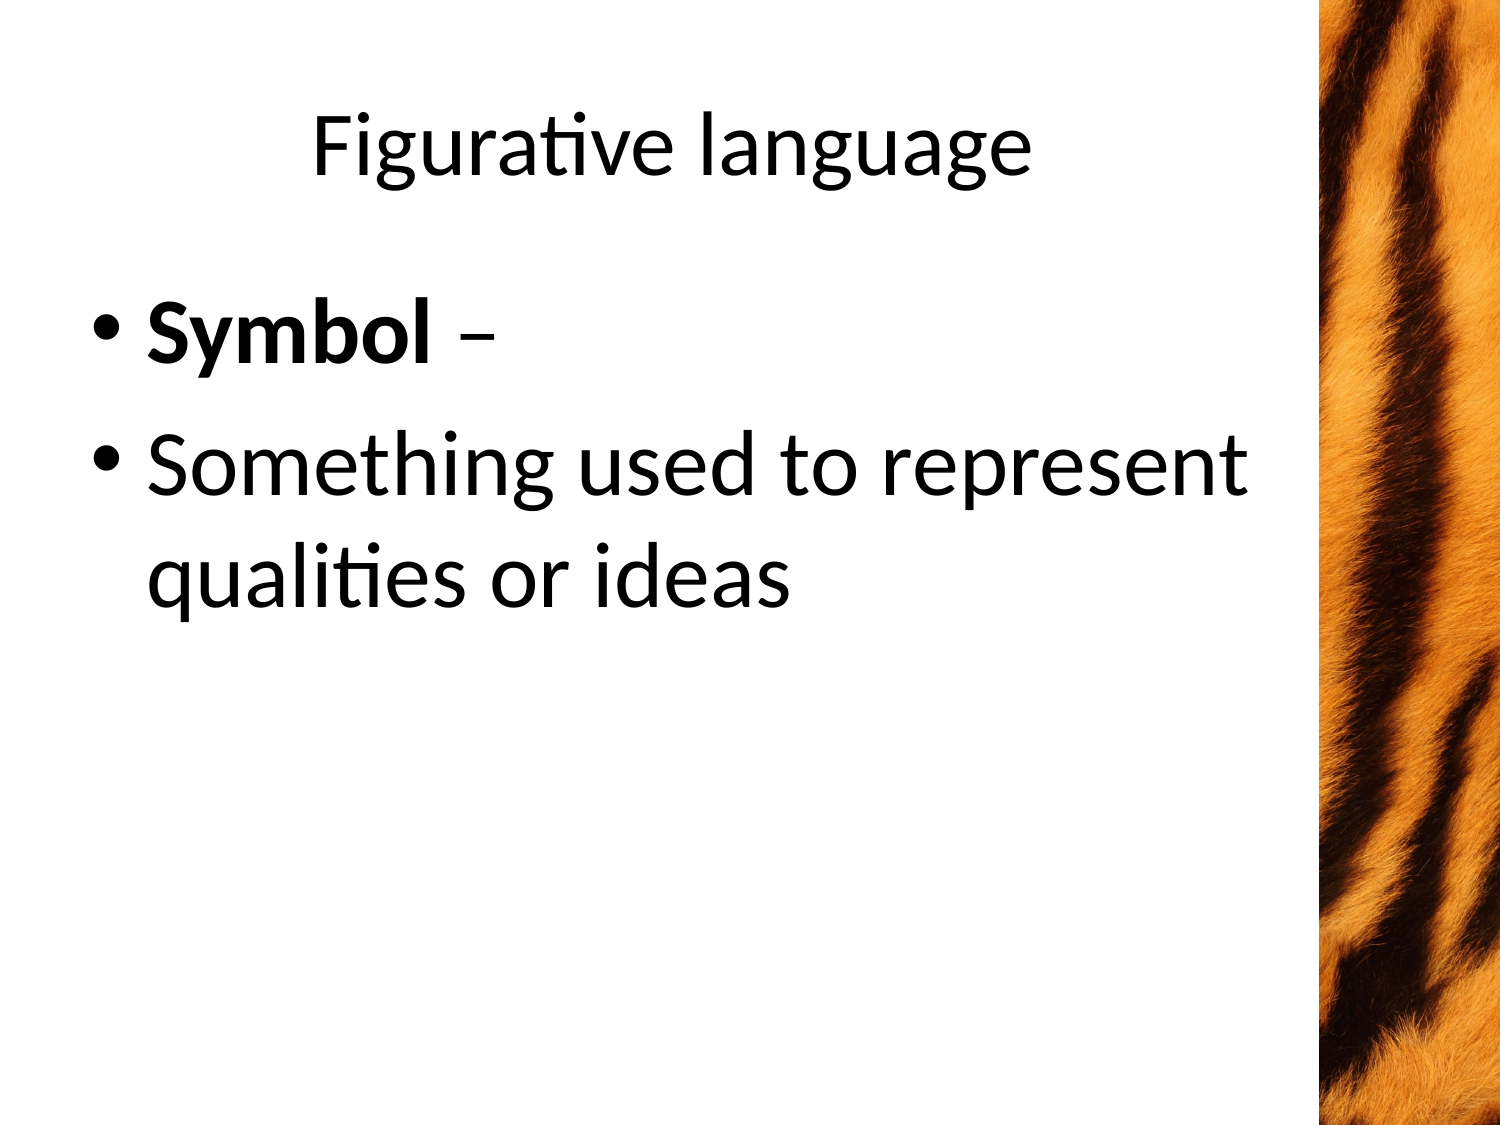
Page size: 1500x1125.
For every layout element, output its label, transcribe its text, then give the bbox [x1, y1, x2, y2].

title Figurative language [75, 45, 1272, 233]
list Symbol – Something used to represent qualities or ideas [75, 262, 1272, 1081]
picture [1319, 0, 1500, 1125]
